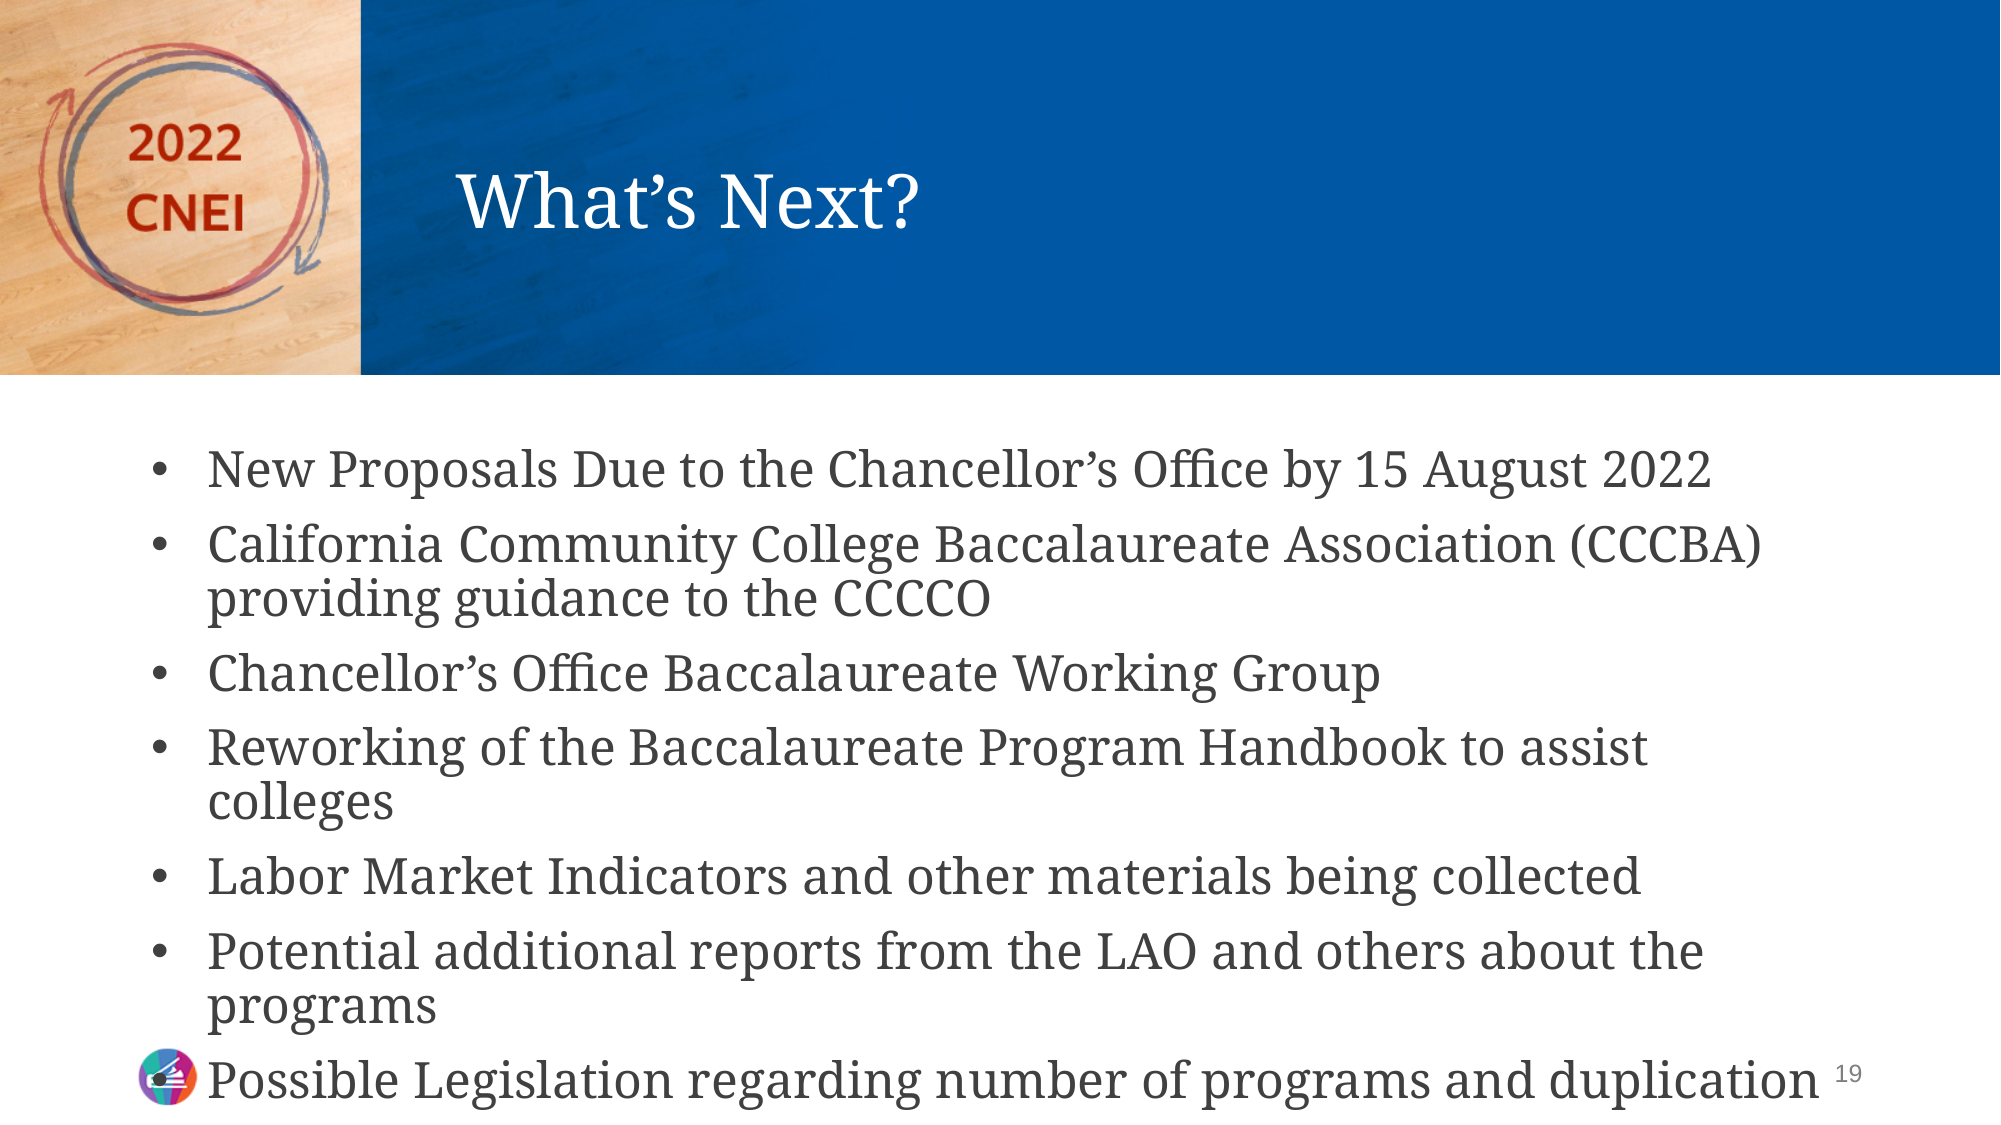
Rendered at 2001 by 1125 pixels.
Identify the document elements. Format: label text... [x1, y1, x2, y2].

title What’s Next? [440, 66, 1863, 343]
slide_number 19 [1712, 1042, 1863, 1103]
picture [0, 0, 2000, 375]
list New Proposals Due to the Chancellor’s Office by 15 August 2022 California Community College Baccalaureate Association (CCCBA) providing guidance to the CCCCO Chancellor’s Office Baccalaureate Working Group Reworking of the Baccalaureate Program Handbook to assist colleges Labor Market Indicators and other materials being collected Potential additional reports from the LAO and others about the programs Possible Legislation regarding number of programs and duplication [136, 436, 1863, 1023]
picture [136, 1046, 199, 1108]
